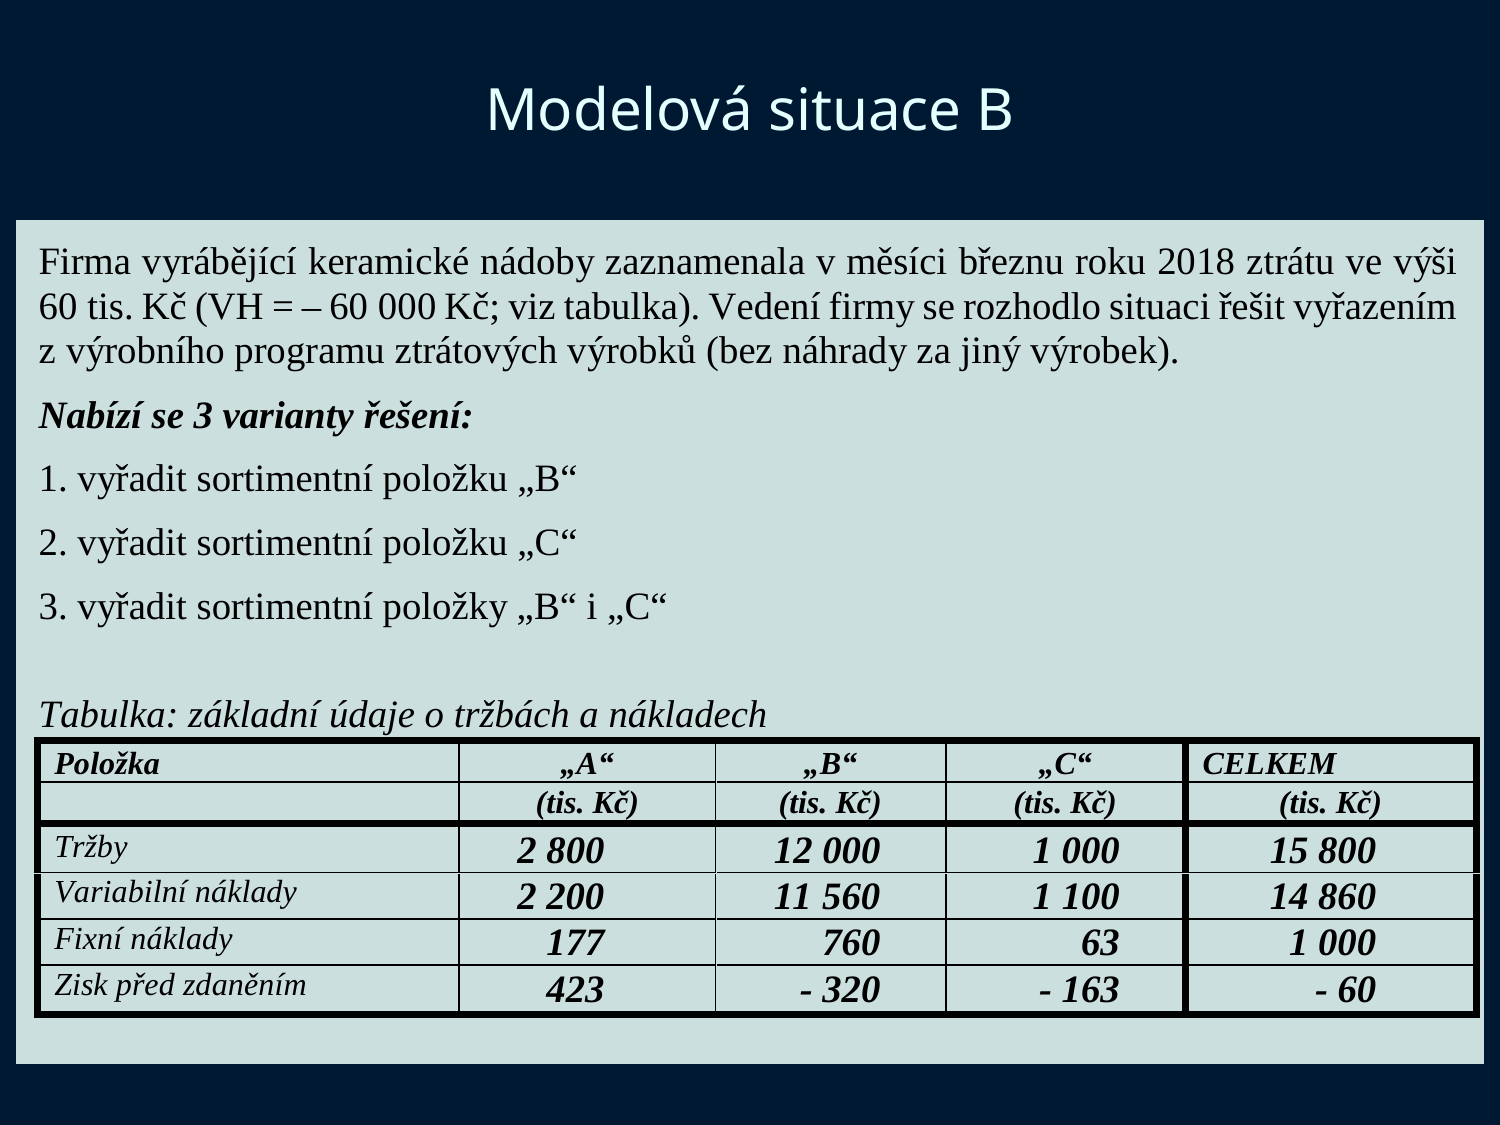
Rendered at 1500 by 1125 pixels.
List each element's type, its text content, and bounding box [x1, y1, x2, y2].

title Modelová situace B [74, 62, 1426, 153]
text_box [15, 219, 1485, 1065]
